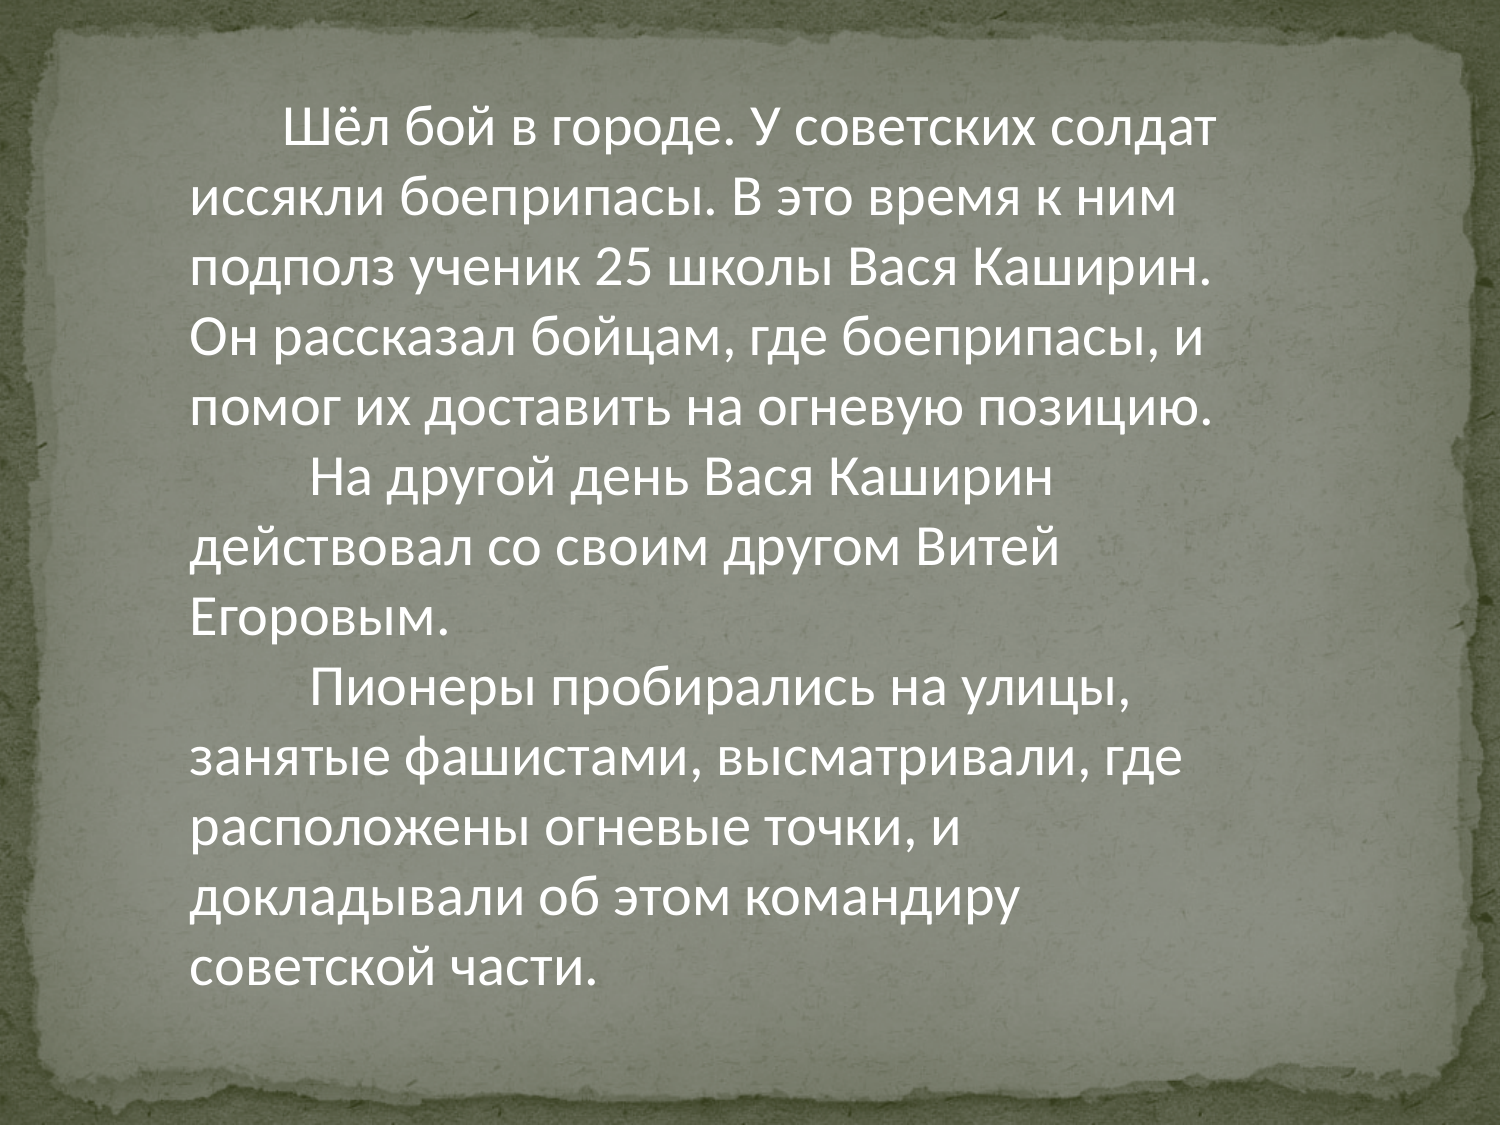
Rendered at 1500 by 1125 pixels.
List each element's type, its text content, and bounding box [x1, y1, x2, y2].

text_box Шёл бой в городе. У советских солдат иссякли боеприпасы. В это время к ним подполз ученик 25 школы Вася Каширин. Он рассказал бойцам, где боеприпасы, и помог их доставить на огневую позицию. На другой день Вася Каширин действовал со своим другом Витей Егоровым. Пионеры пробирались на улицы, занятые фашистами, высматривали, где расположены огневые точки, и докладывали об этом командиру советской части. [174, 79, 1275, 1005]
